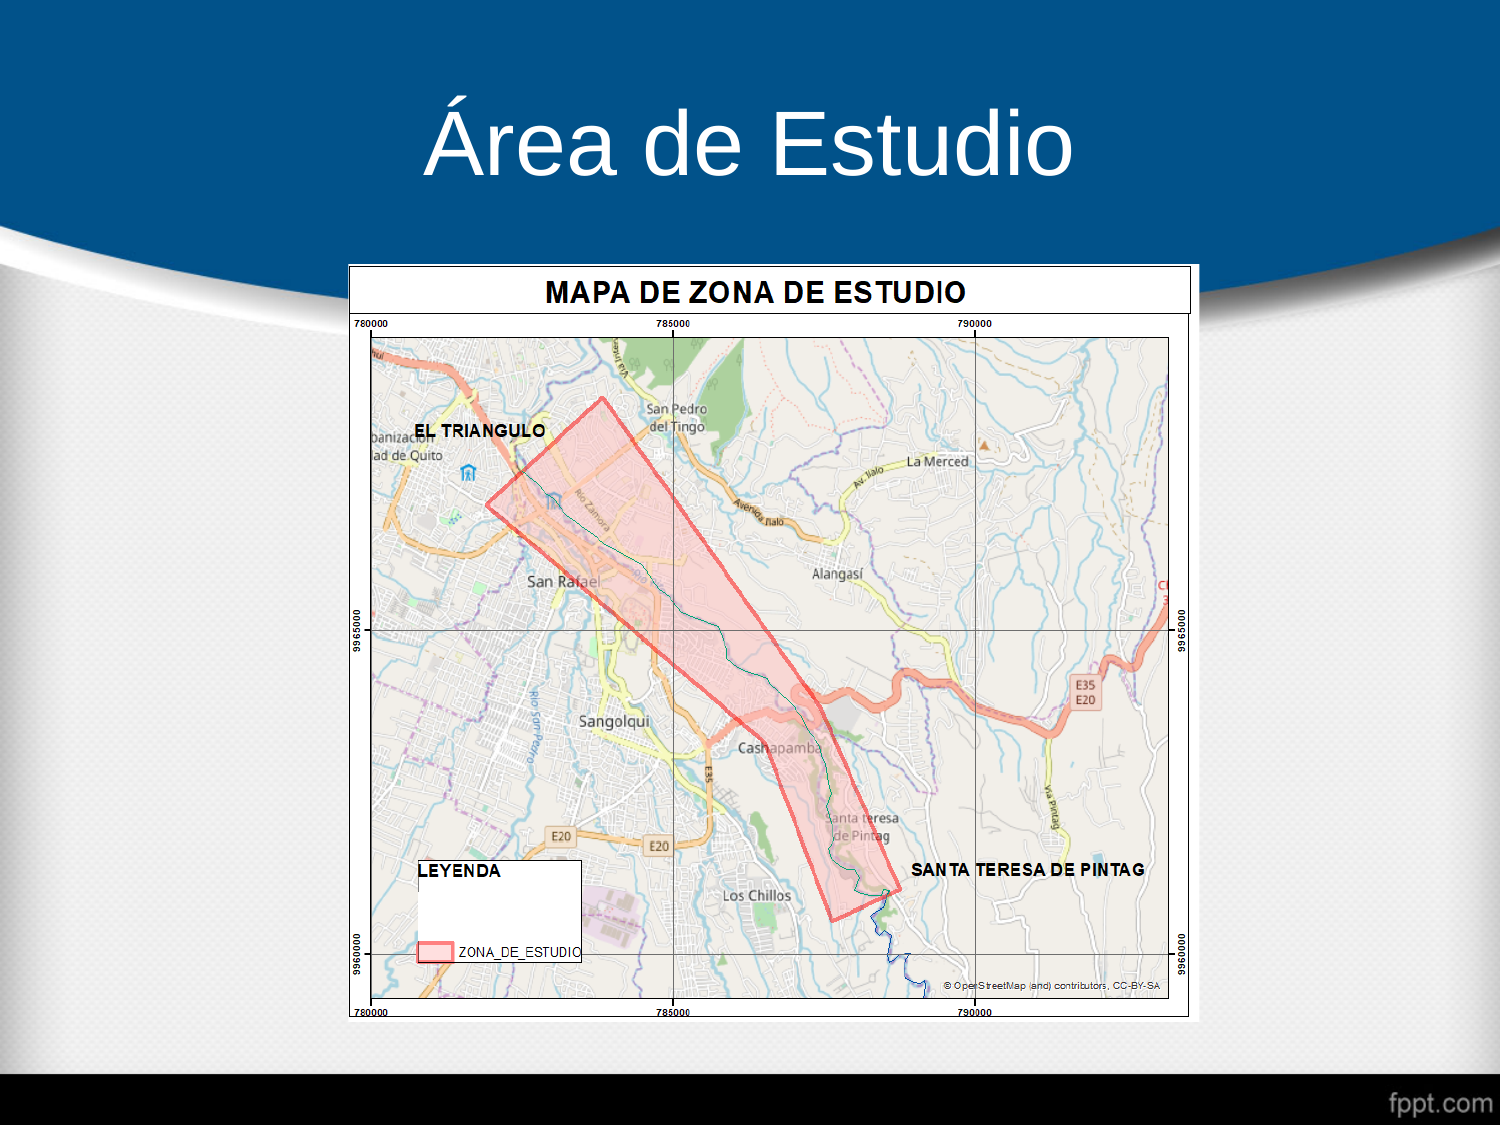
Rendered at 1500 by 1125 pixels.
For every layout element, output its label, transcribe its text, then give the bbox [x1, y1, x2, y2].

picture [0, 0, 1500, 1125]
title Área de Estudio [75, 45, 1425, 233]
